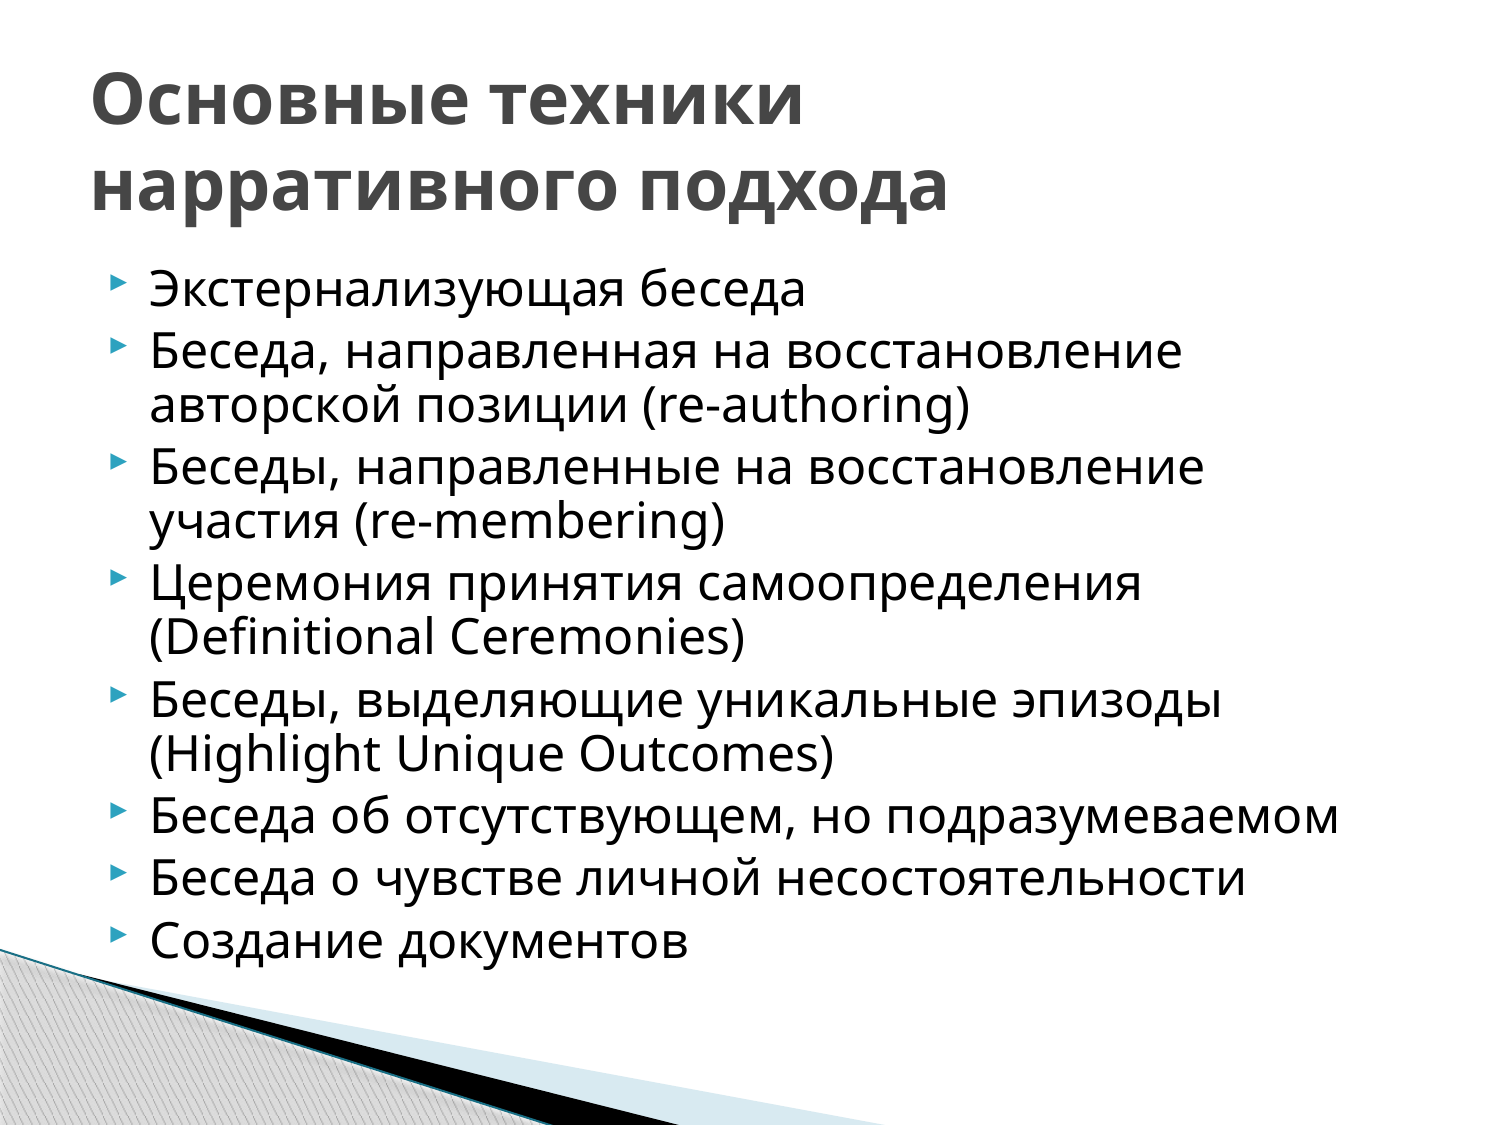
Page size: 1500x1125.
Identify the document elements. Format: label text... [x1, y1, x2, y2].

list Экстернализующая беседа Беседа, направленная на восстановление авторской позиции (re-authoring) Беседы, направленные на восстановление участия (re-membering) Церемония принятия самоопределения (Definitional Ceremonies) Беседы, выделяющие уникальные эпизоды (Highlight Unique Outcomes) Беседа об отсутствующем, но подразумеваемом Беседа о чувстве личной несостоятельности Создание документов [75, 255, 1425, 1005]
title Основные техники нарративного подхода [75, 45, 1425, 233]
